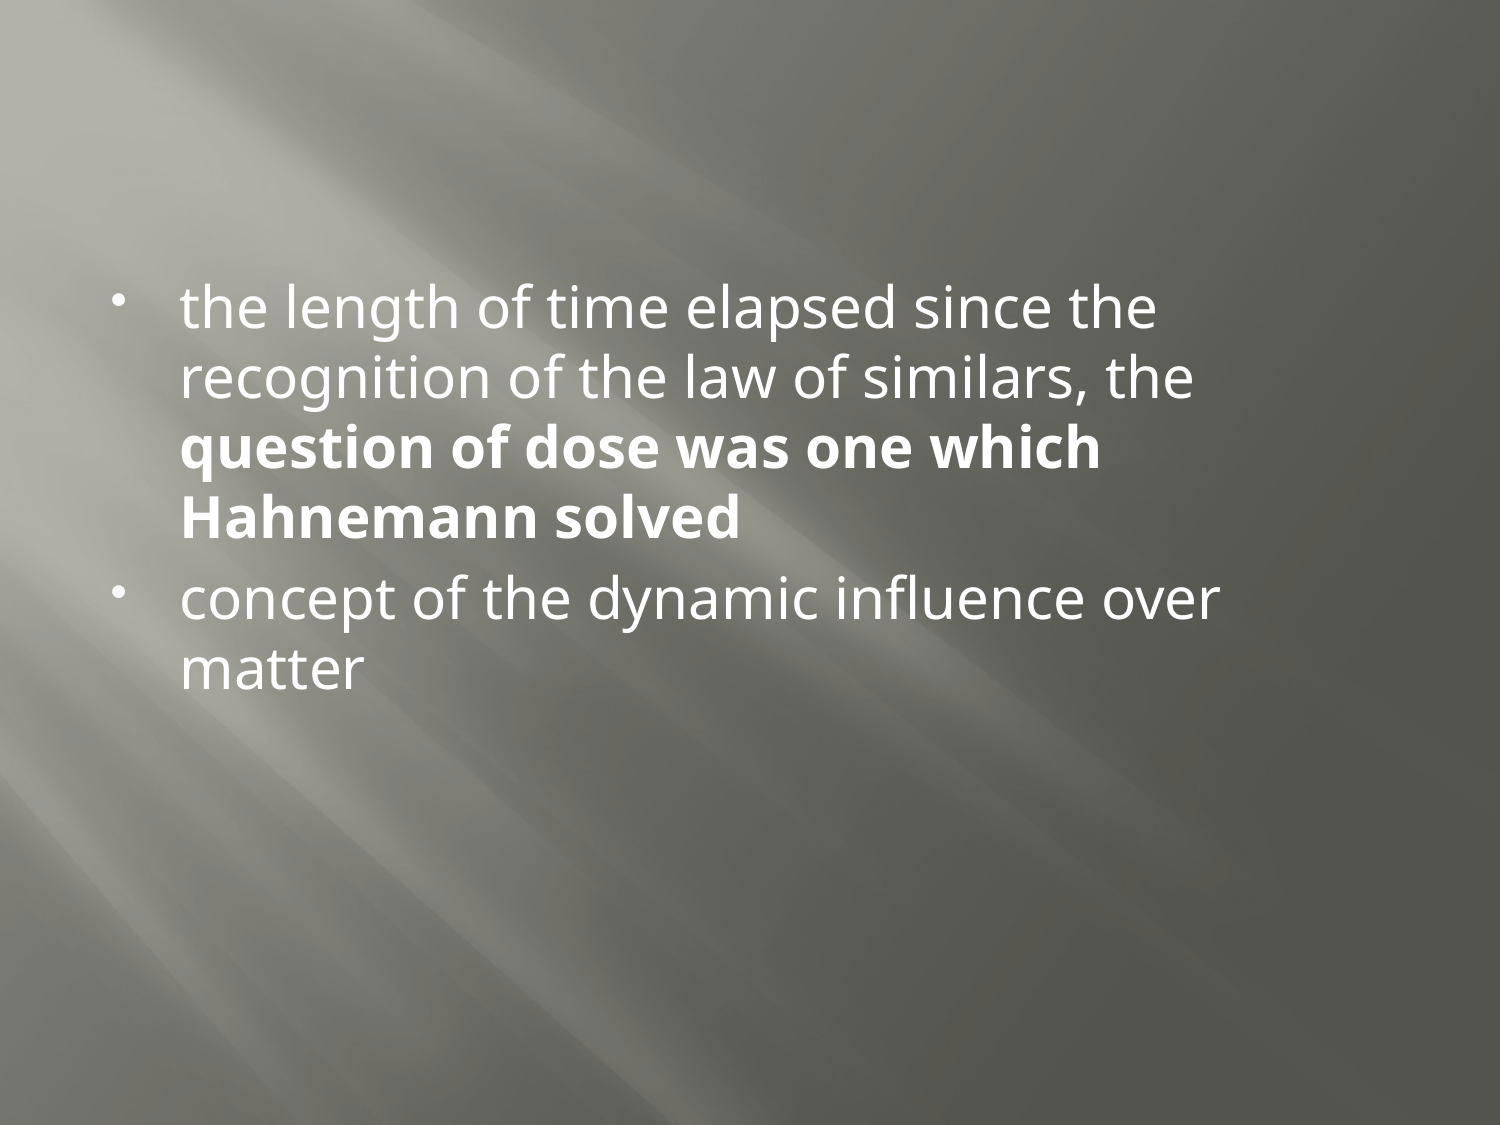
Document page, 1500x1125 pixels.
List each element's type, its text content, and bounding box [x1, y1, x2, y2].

list the length of time elapsed since the recognition of the law of similars, the question of dose was one which Hahnemann solved concept of the dynamic influence over matter [75, 262, 1425, 1035]
